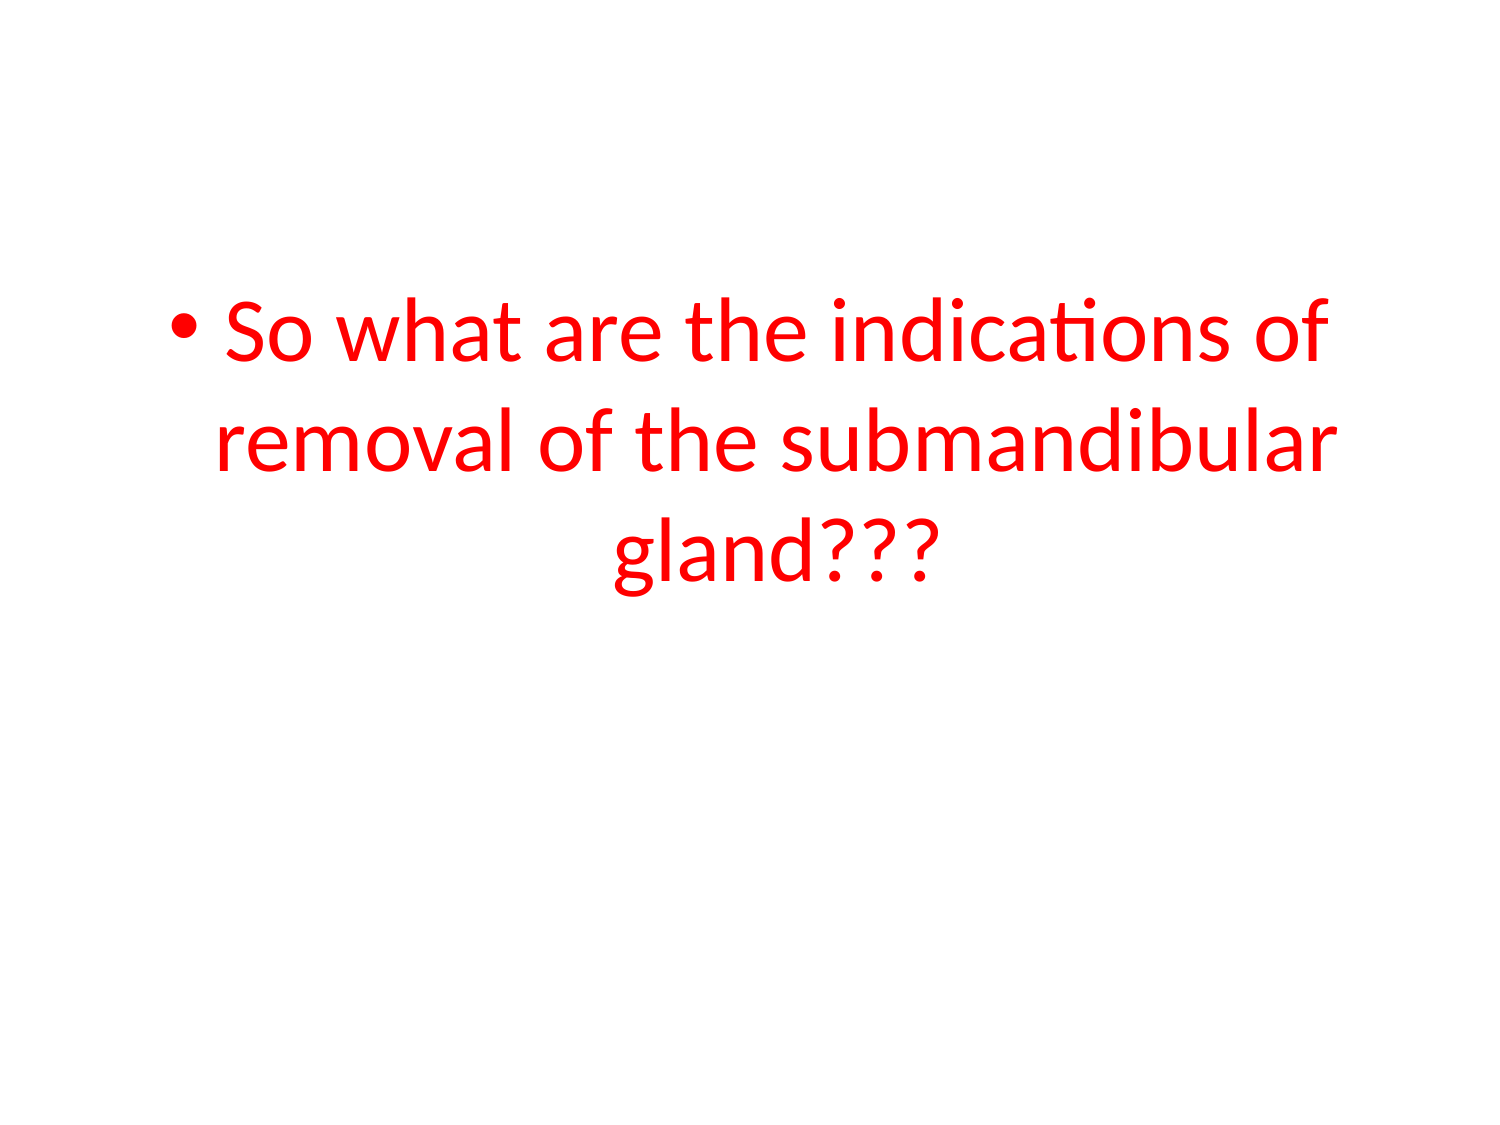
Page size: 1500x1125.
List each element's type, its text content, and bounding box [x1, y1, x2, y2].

list So what are the indications of removal of the submandibular gland??? [75, 262, 1425, 1005]
